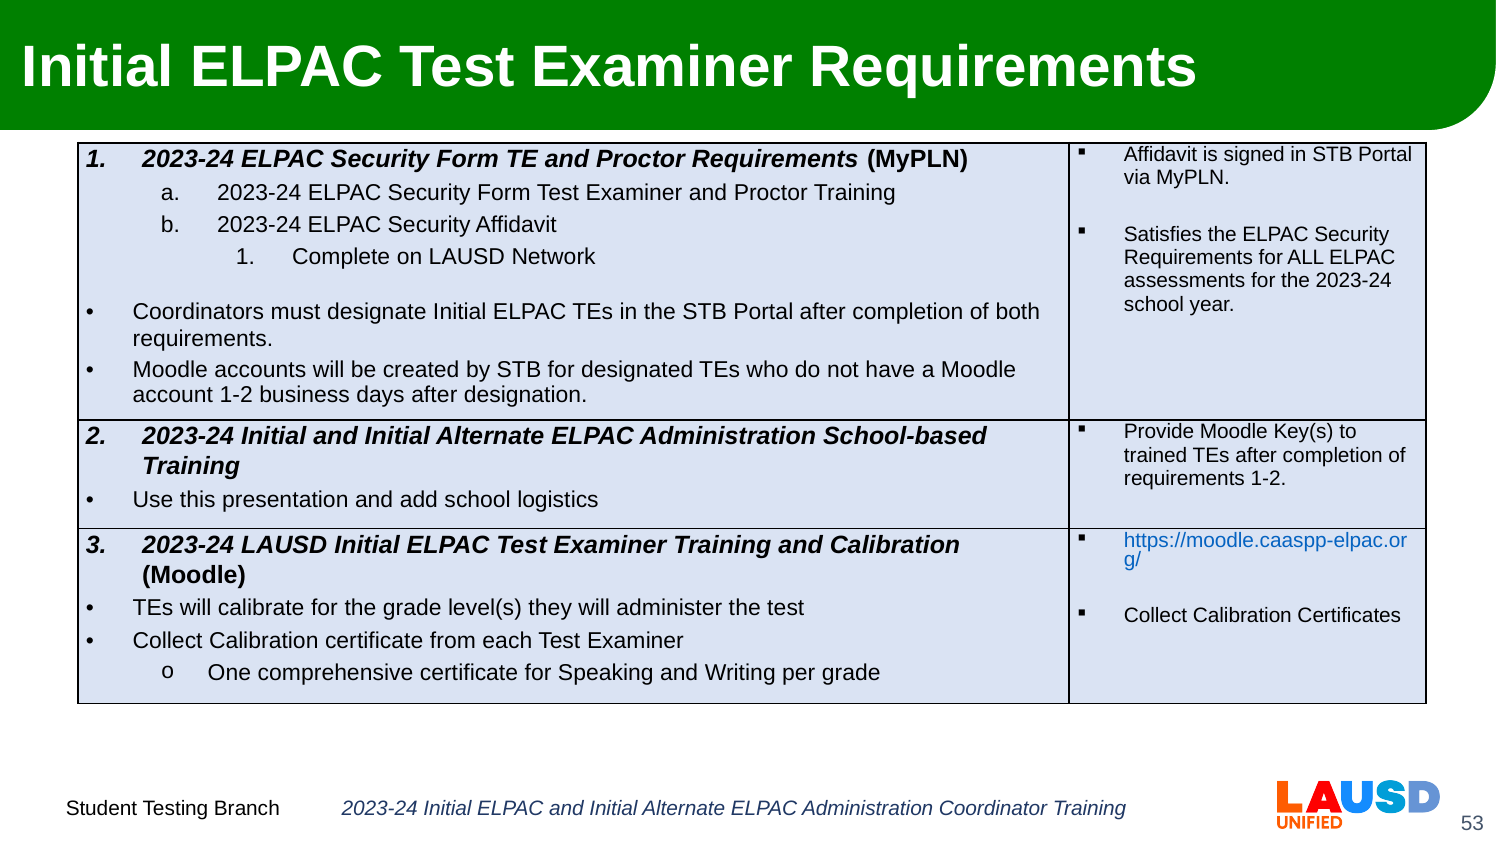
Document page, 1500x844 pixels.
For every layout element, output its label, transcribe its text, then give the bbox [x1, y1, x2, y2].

footer 2023-24 Initial ELPAC and Initial Alternate ELPAC Administration Coordinator Training [326, 787, 1258, 828]
table_cell Provide Moodle Key(s) to trained TEs after completion of requirements 1-2. [1070, 421, 1425, 528]
table_cell https://moodle.caaspp-elpac.org/ Collect Calibration Certificates [1070, 529, 1425, 703]
table_cell 2023-24 Initial and Initial Alternate ELPAC Administration School-based Training Use this presentation and add school logistics [79, 421, 1068, 528]
table_cell 2023-24 LAUSD Initial ELPAC Test Examiner Training and Calibration (Moodle) TEs will calibrate for the grade level(s) they will administer the test Collect Calibration certificate from each Test Examiner One comprehensive certificate for Speaking and Writing per grade [79, 529, 1068, 703]
table_header Affidavit is signed in STB Portal via MyPLN. Satisfies the ELPAC Security Requirements for ALL ELPAC assessments for the 2023-24 school year. [1070, 144, 1425, 419]
picture [1277, 780, 1440, 829]
table_header 2023-24 ELPAC Security Form TE and Proctor Requirements (MyPLN) 2023-24 ELPAC Security Form Test Examiner and Proctor Training 2023-24 ELPAC Security Affidavit Complete on LAUSD Network Coordinators must designate Initial ELPAC TEs in the STB Portal after completion of both requirements. Moodle accounts will be created by STB for designated TEs who do not have a Moodle account 1-2 business days after designation. [79, 144, 1068, 419]
title Initial ELPAC Test Examiner Requirements [6, 0, 1351, 127]
list [51, 156, 1449, 775]
